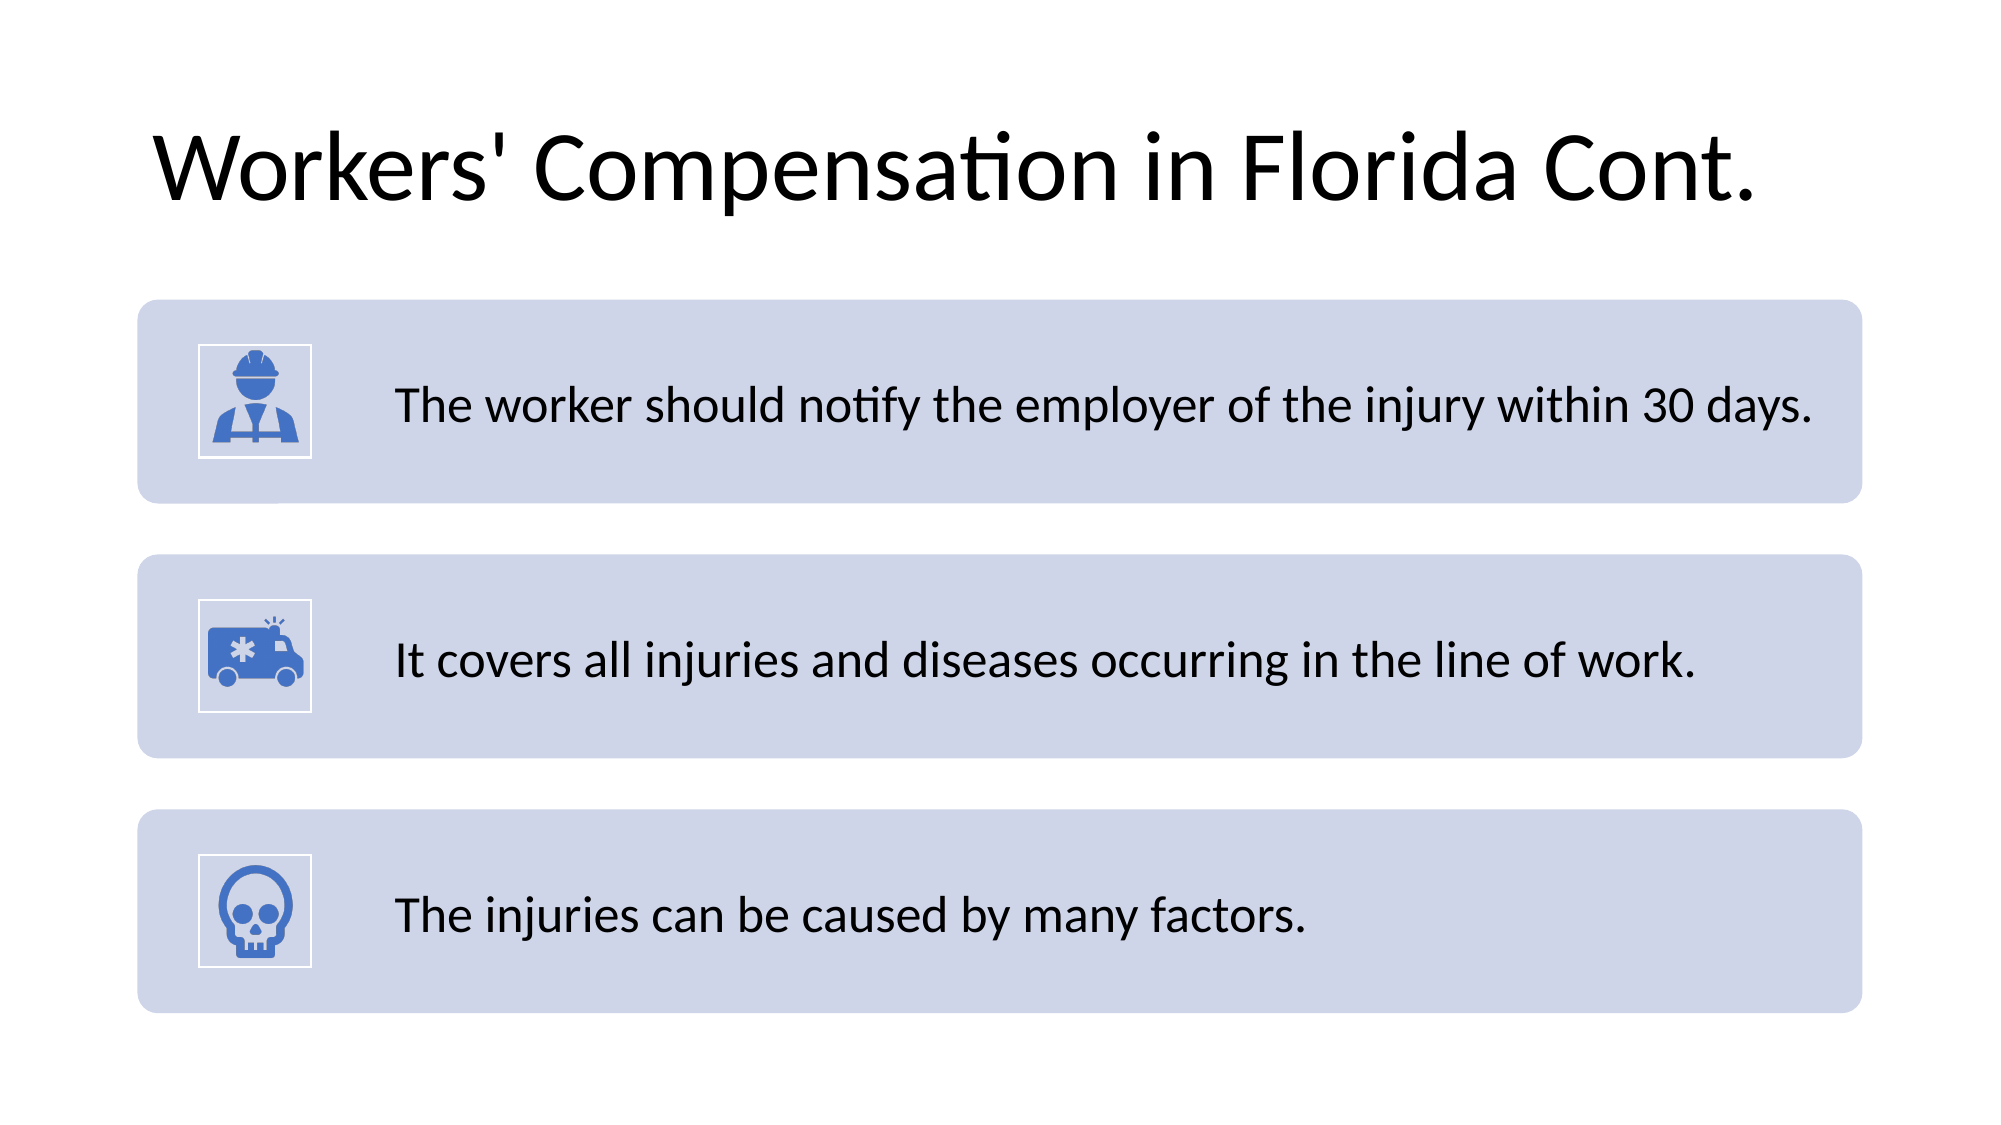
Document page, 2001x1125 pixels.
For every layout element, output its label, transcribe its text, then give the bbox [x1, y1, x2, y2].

title Workers' Compensation in Florida Cont. [137, 59, 1863, 278]
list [137, 299, 1863, 1014]
